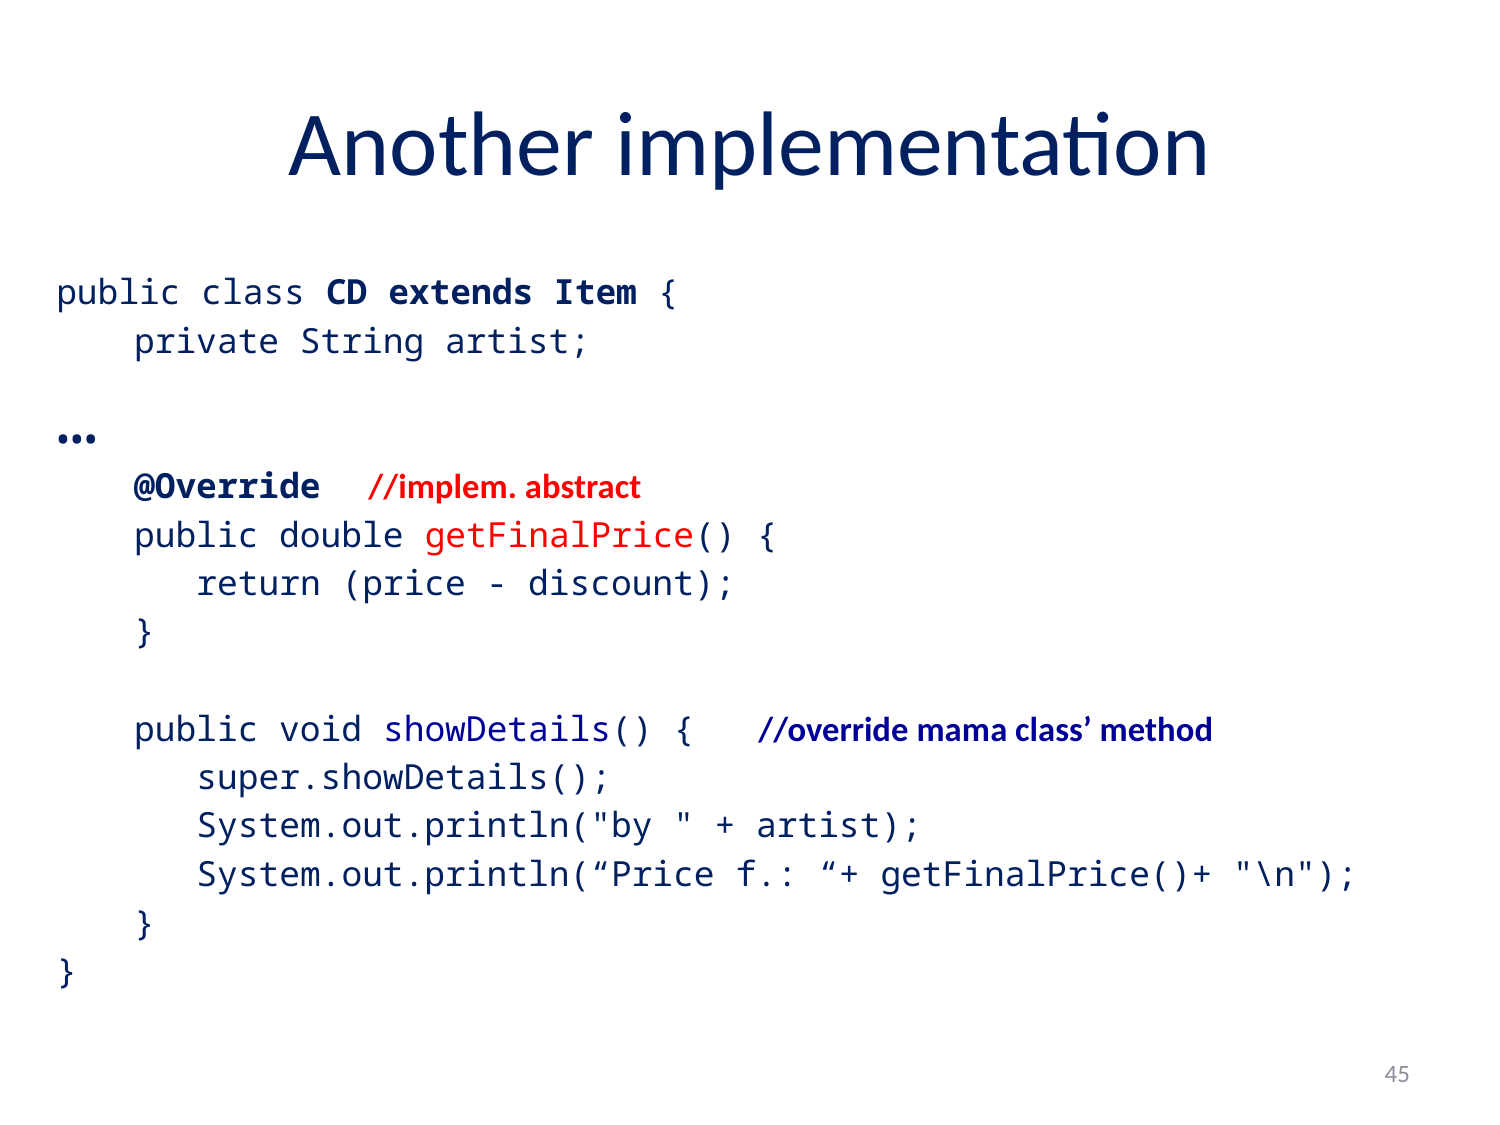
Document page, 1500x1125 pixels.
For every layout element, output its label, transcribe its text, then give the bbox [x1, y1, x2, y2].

title Another implementation [75, 45, 1425, 233]
list public class CD extends Item { private String artist; … @Override //implem. abstract public double getFinalPrice() { return (price - discount); } public void showDetails() { //override mama class’ method super.showDetails(); System.out.println("by " + artist); System.out.println(“Price f.: “+ getFinalPrice()+ "\n"); } } [41, 262, 1459, 1005]
slide_number 45 [1074, 1042, 1425, 1103]
